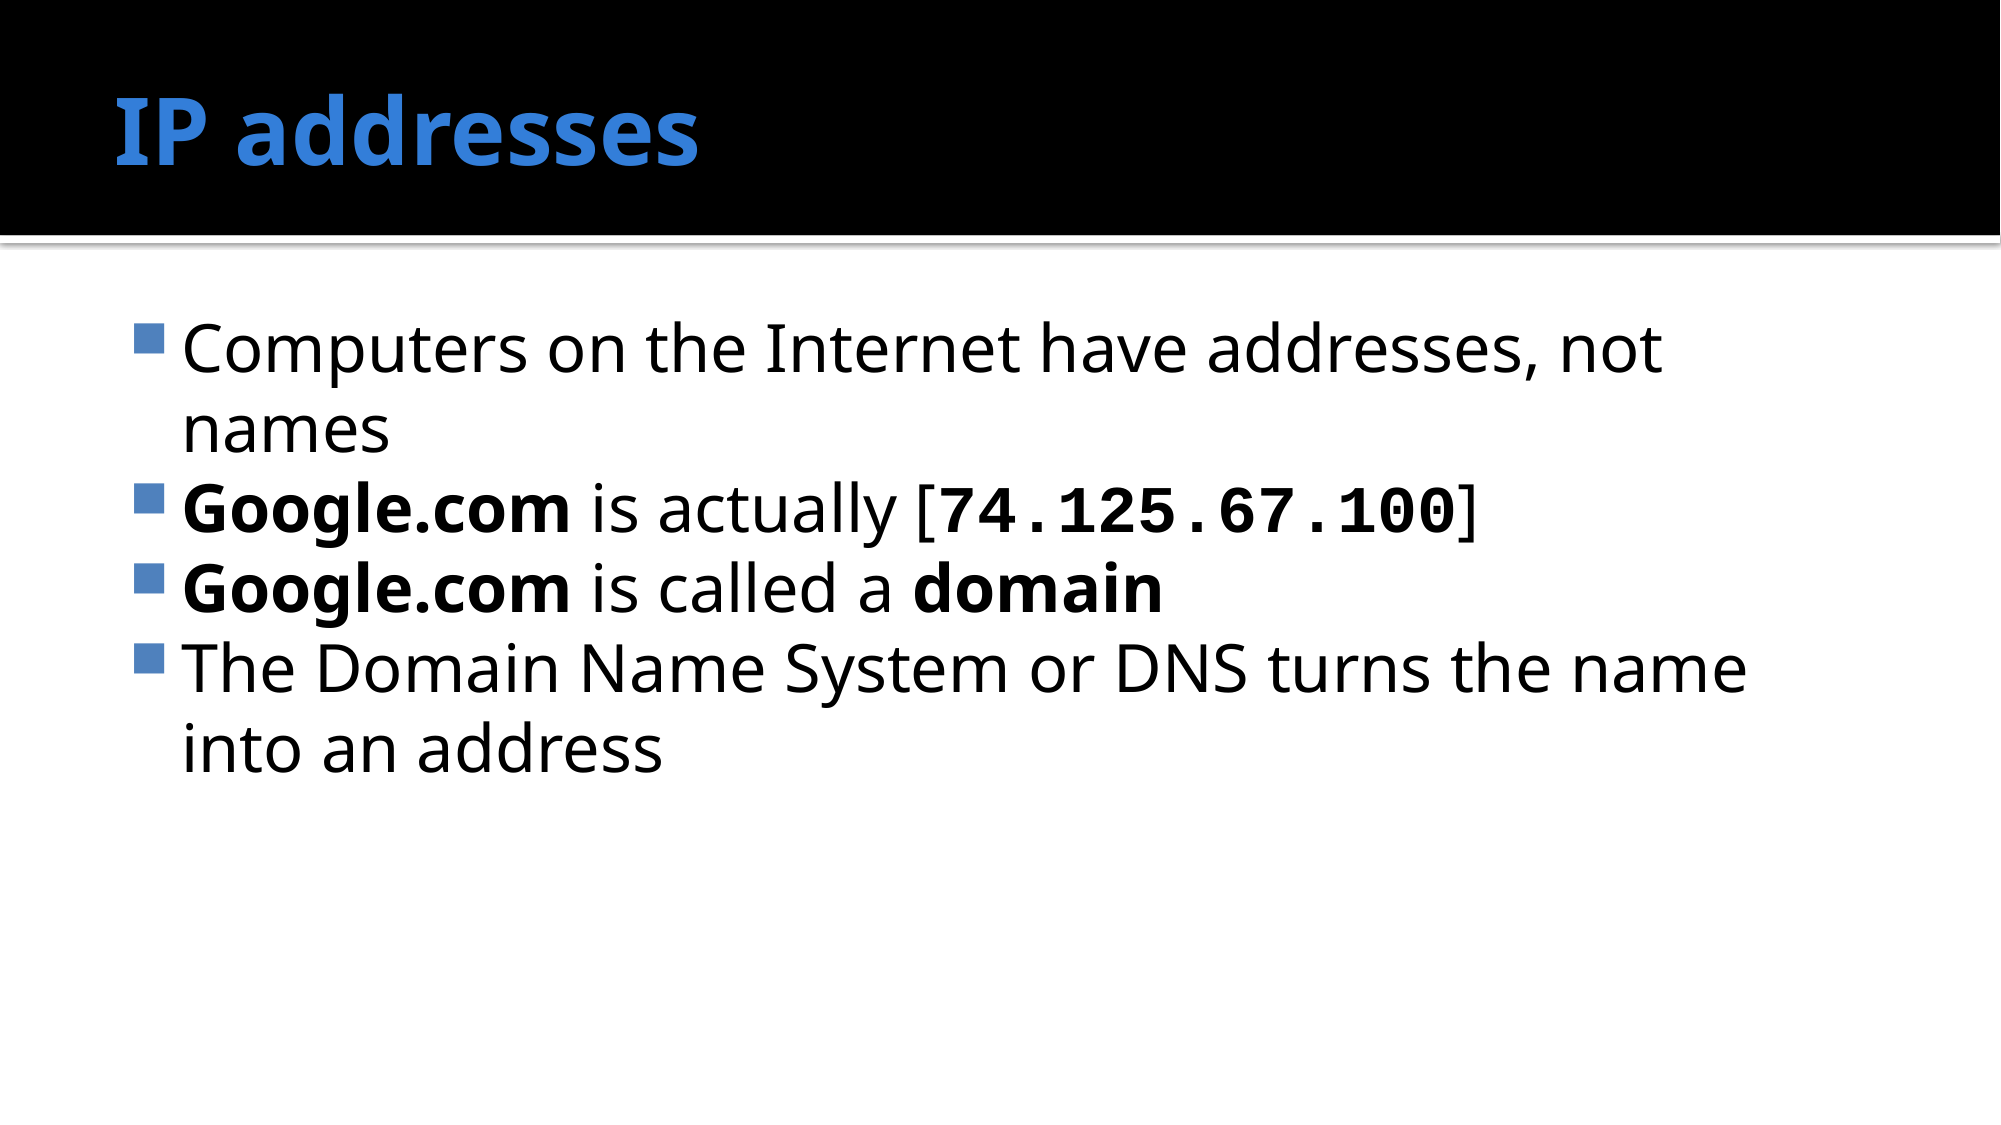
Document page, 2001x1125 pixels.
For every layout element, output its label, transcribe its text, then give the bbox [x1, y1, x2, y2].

title IP addresses [99, 25, 1900, 231]
list Computers on the Internet have addresses, not names Google.com is actually [74.125.67.100] Google.com is called a domain The Domain Name System or DNS turns the name into an address [99, 291, 1900, 1050]
